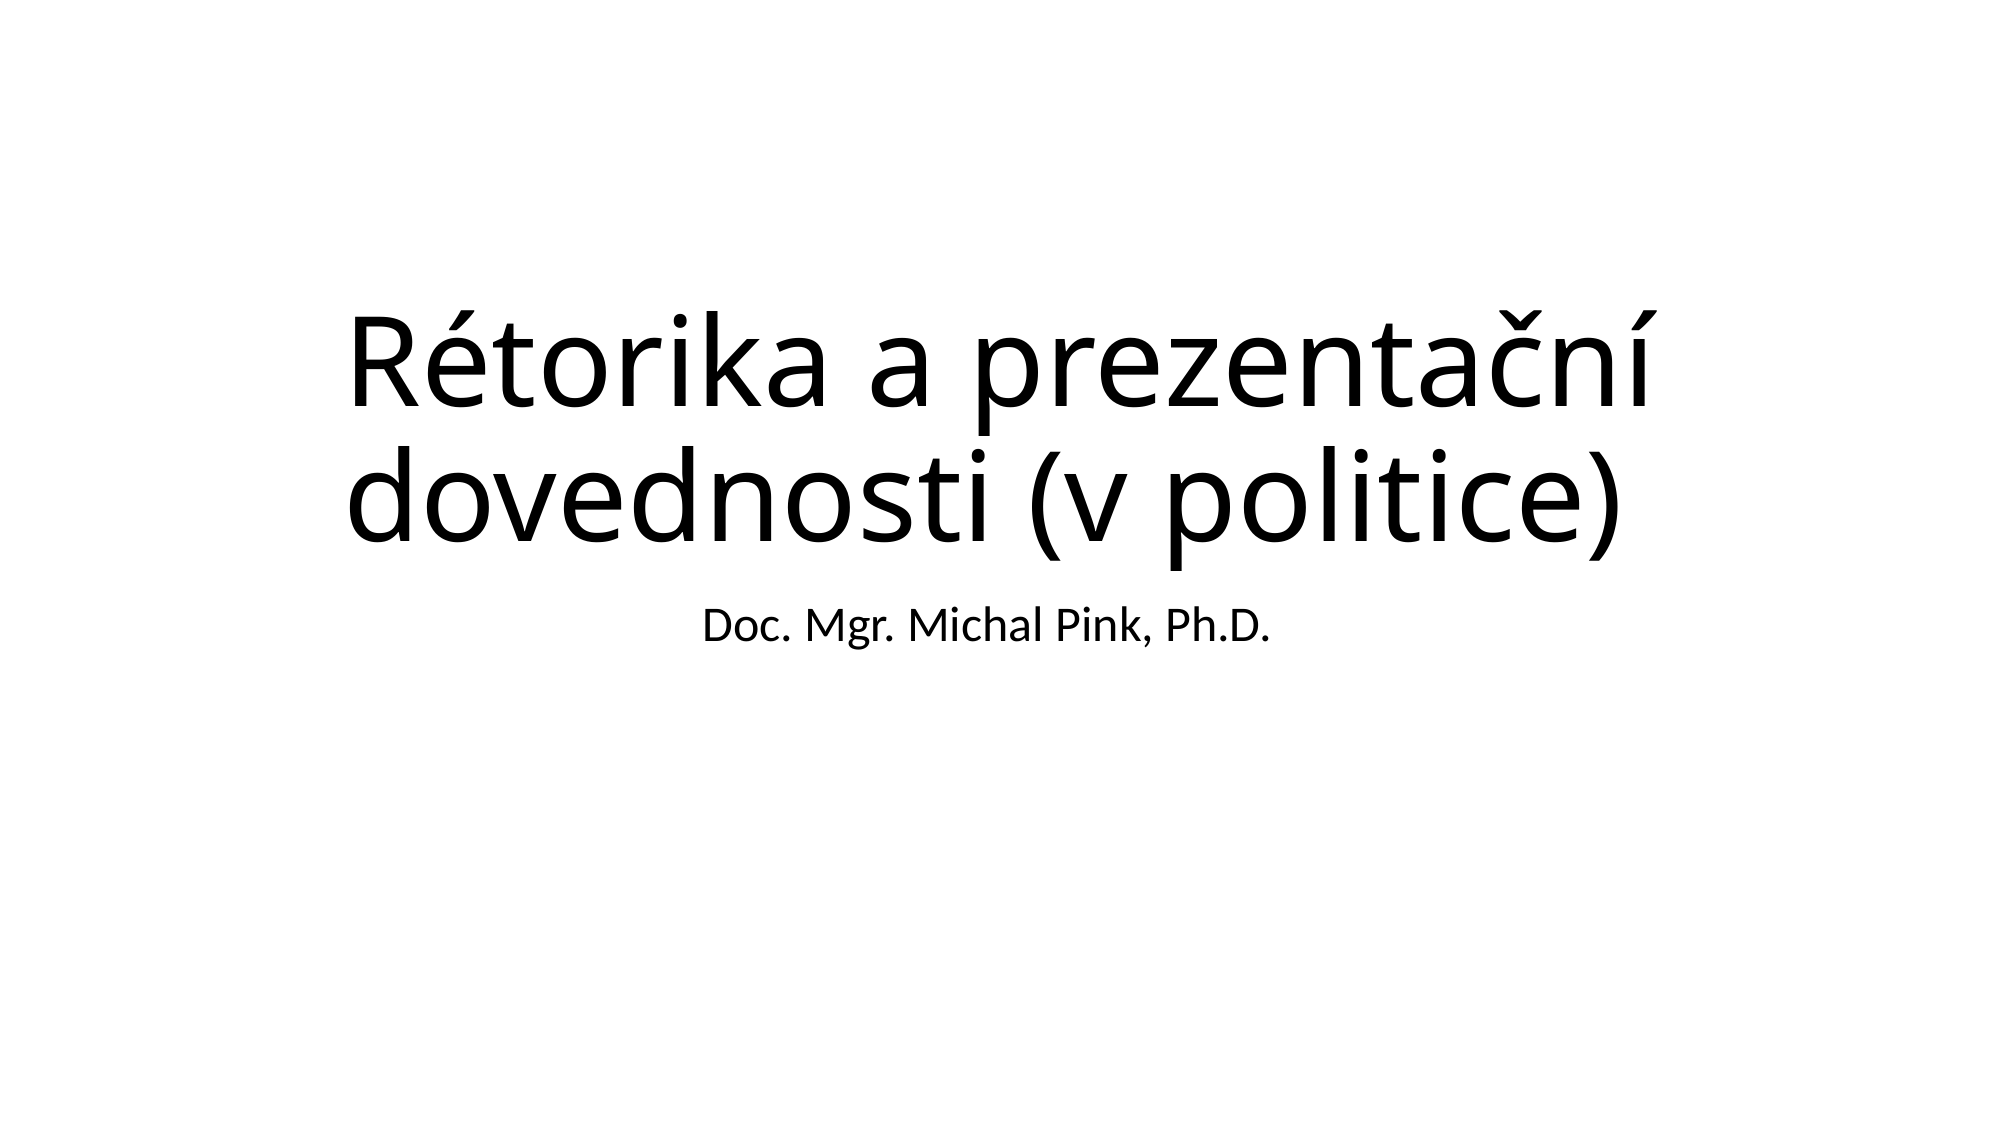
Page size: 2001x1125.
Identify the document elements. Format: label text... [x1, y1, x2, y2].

subtitle Doc. Mgr. Michal Pink, Ph.D. [249, 590, 1737, 694]
title Rétorika a prezentační dovednosti (v politice) [249, 184, 1750, 576]
